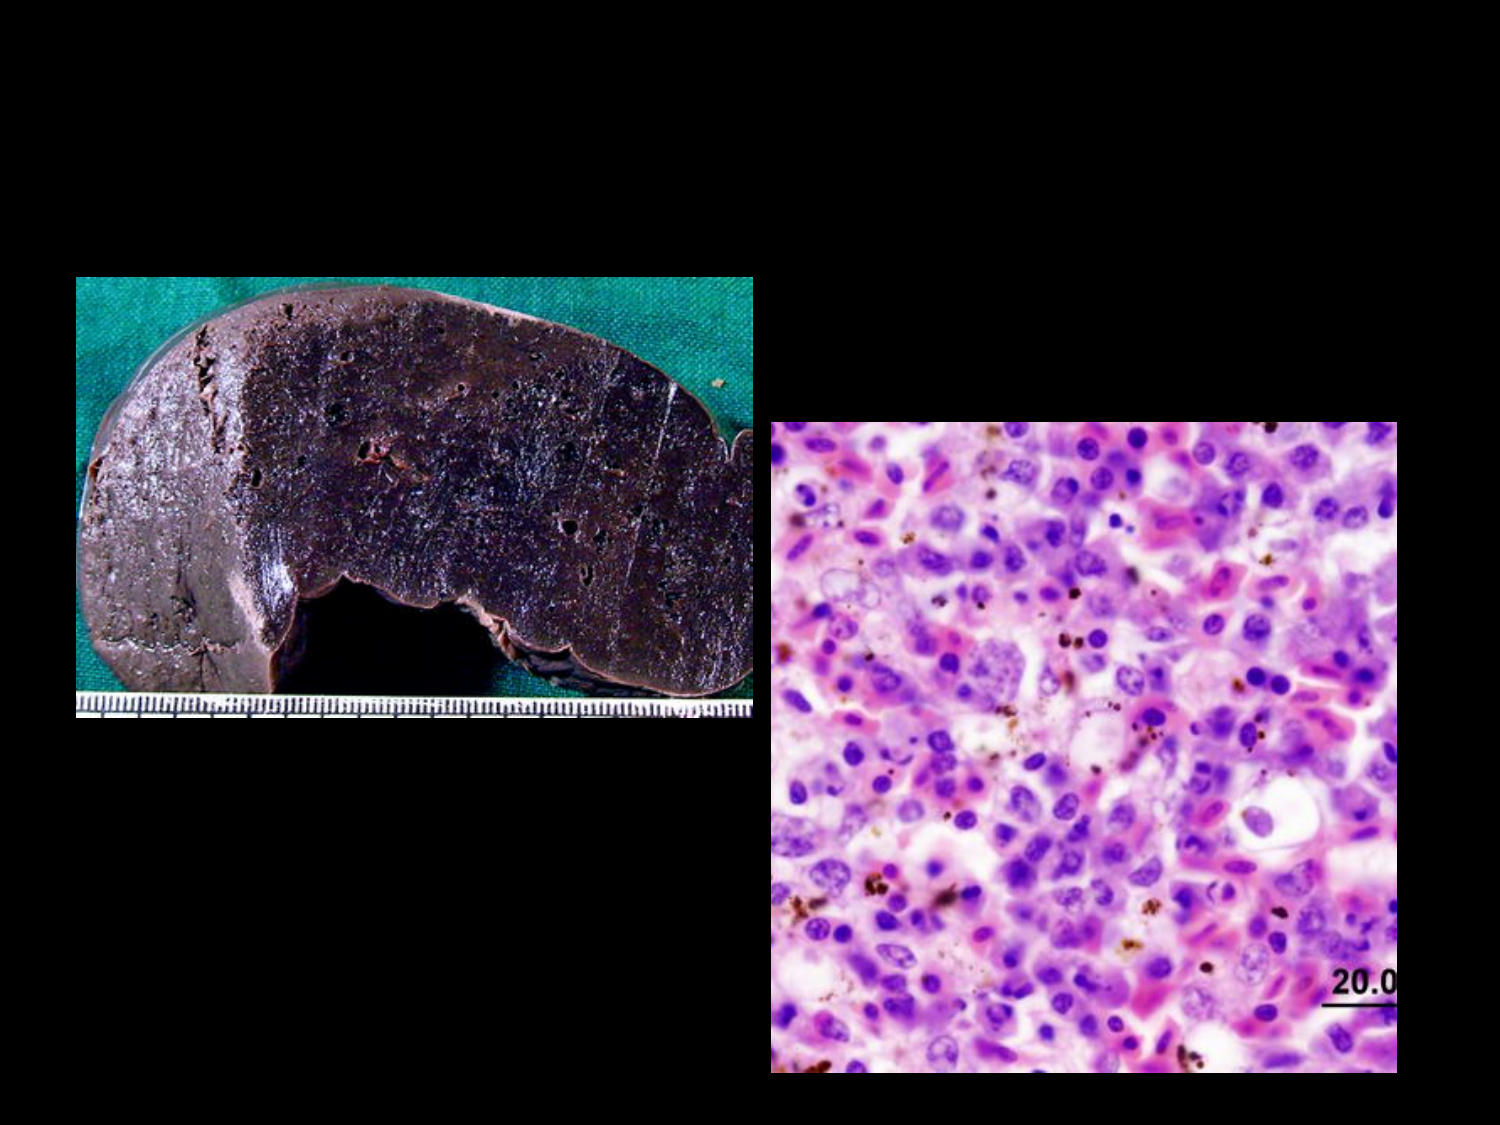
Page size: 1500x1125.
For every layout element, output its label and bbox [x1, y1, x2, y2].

list [76, 277, 753, 719]
picture [771, 422, 1397, 1073]
